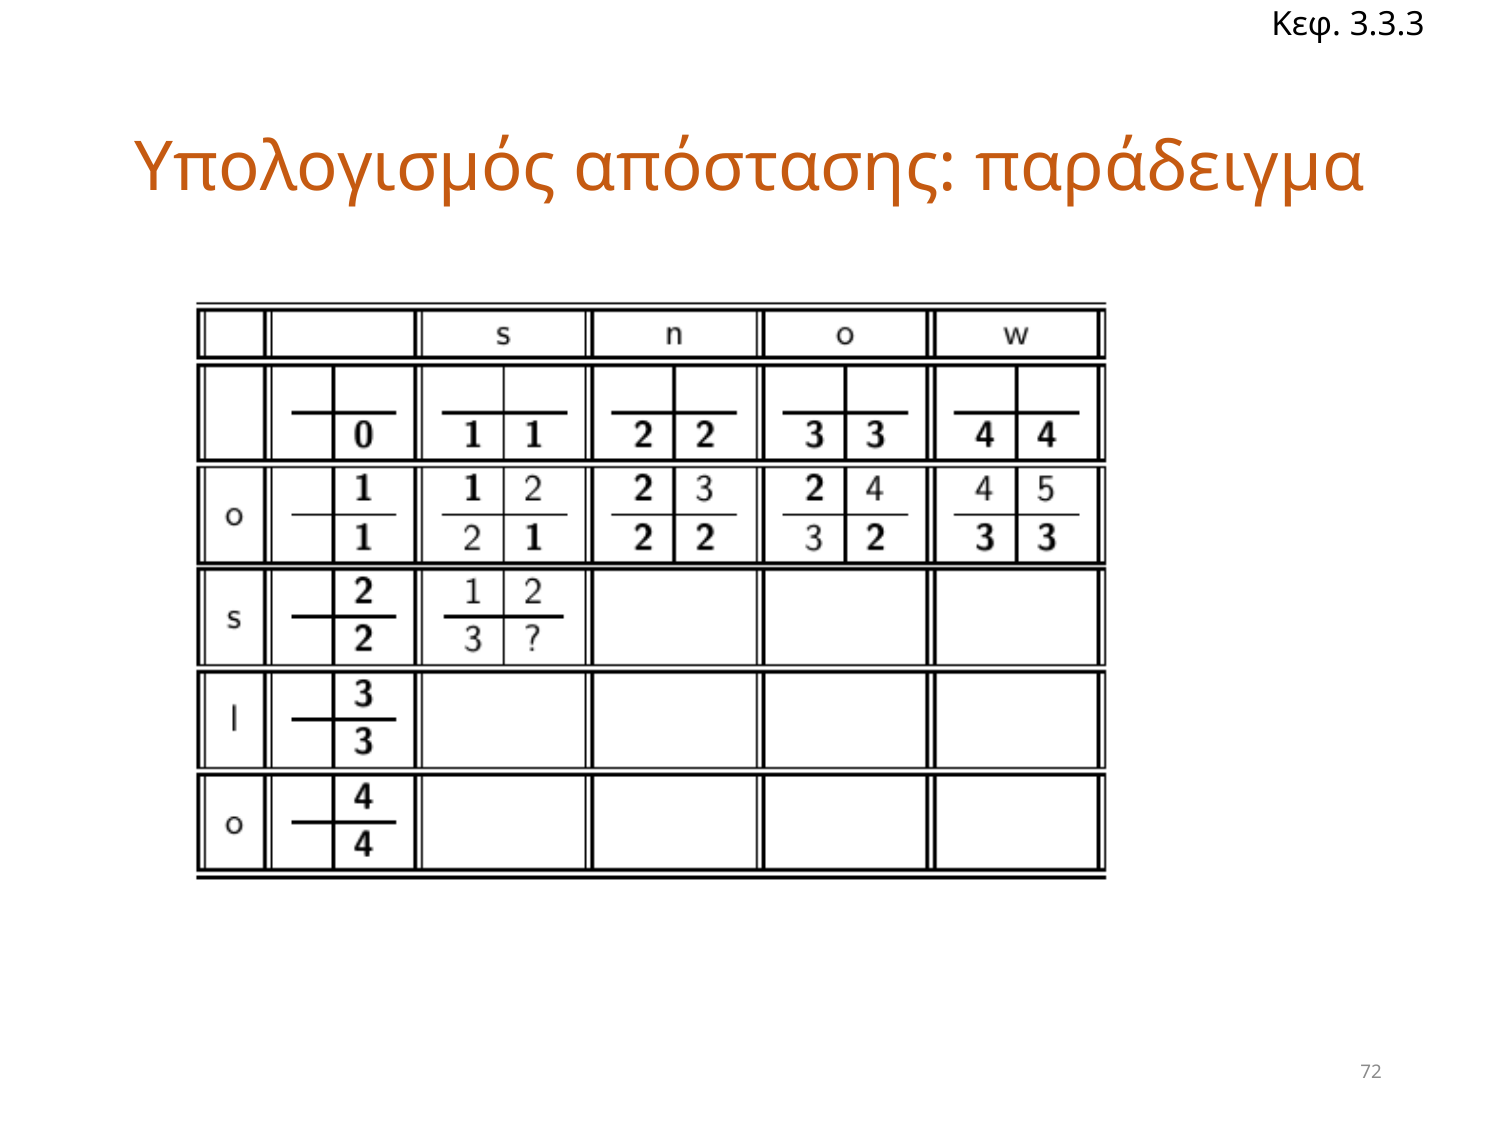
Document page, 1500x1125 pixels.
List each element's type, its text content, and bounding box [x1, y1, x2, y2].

picture [174, 299, 1118, 897]
text_box Κεφ. 3.3.3 [1256, 0, 1440, 50]
title Υπολογισμός απόστασης: παράδειγμα [103, 59, 1397, 278]
slide_number 72 [1059, 1042, 1397, 1103]
